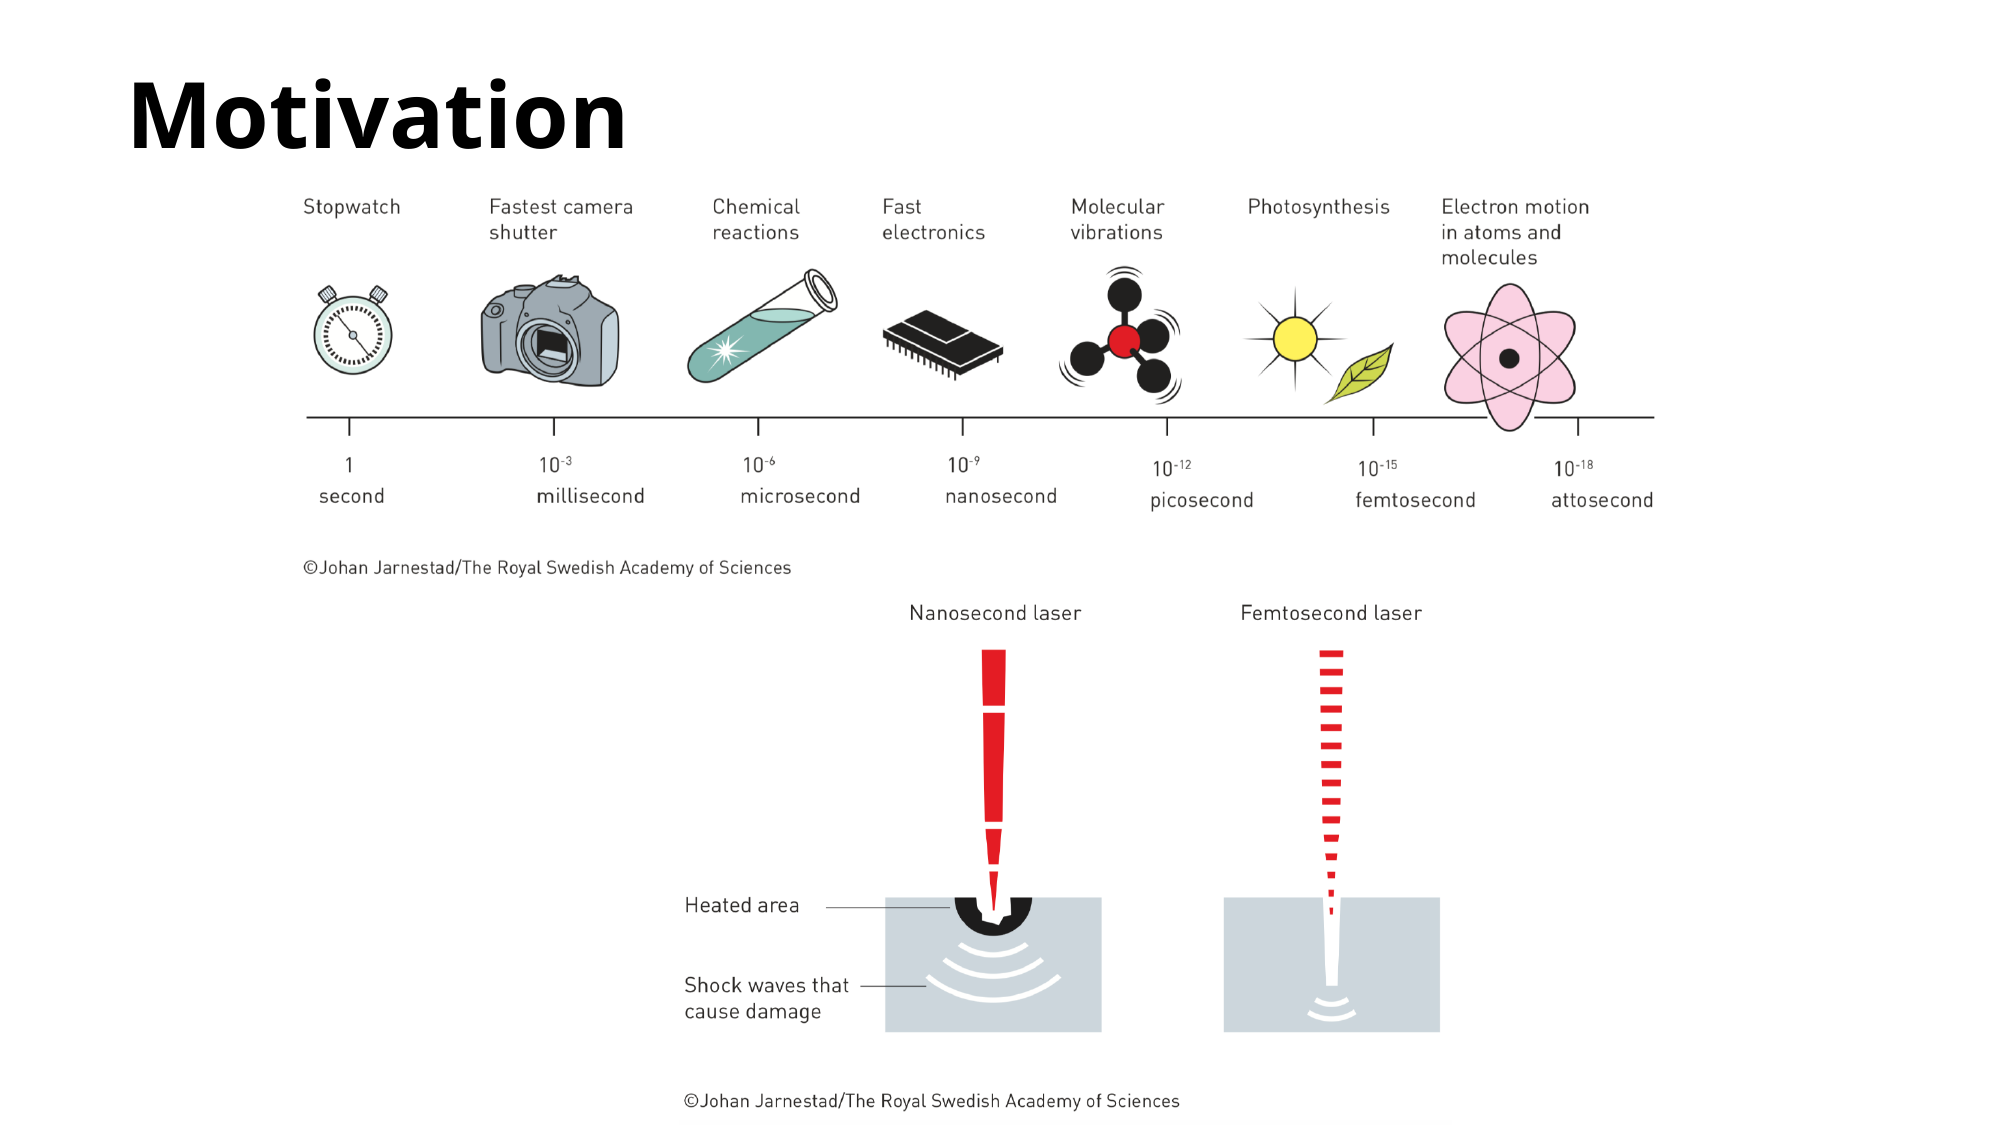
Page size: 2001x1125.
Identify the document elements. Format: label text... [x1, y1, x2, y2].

title Motivation [111, 10, 1837, 228]
picture [277, 174, 1670, 1125]
